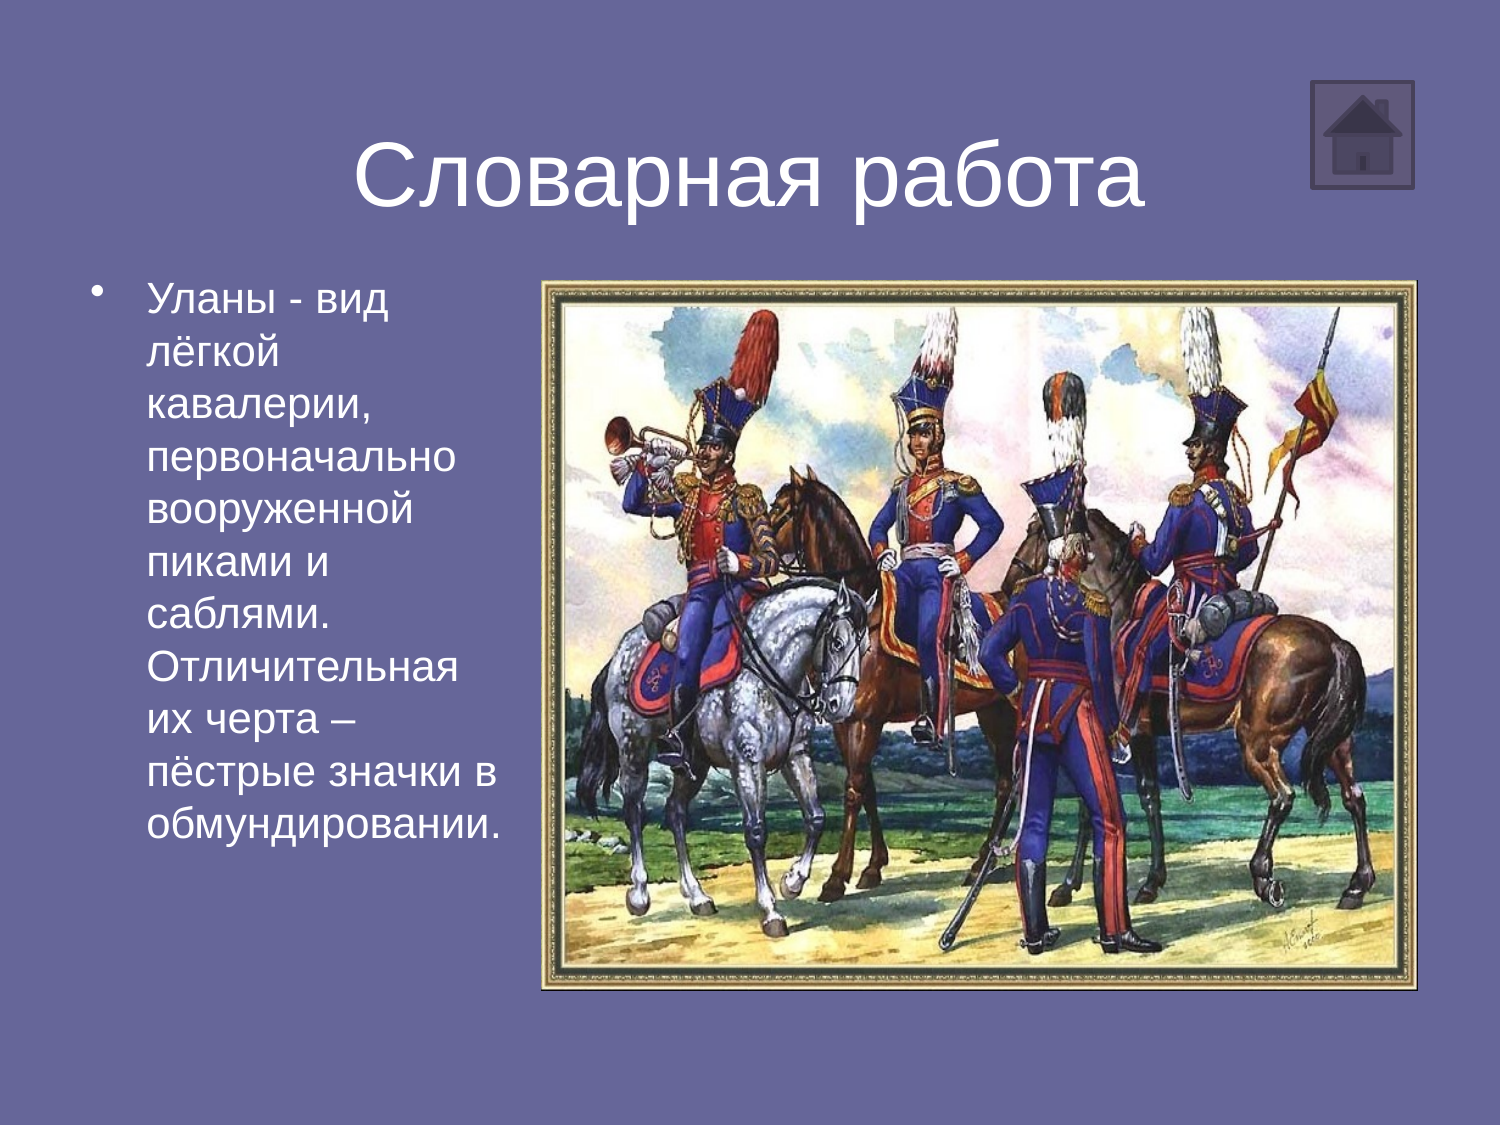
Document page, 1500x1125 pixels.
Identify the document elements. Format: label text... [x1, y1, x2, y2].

title Словарная работа [74, 44, 1426, 233]
list Уланы - вид лёгкой кавалерии, первоначально вооруженной пиками и саблями. Отличительная их черта – пёстрые значки в обмундировании. [74, 262, 531, 1006]
text_box [1310, 80, 1415, 190]
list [541, 280, 1419, 991]
